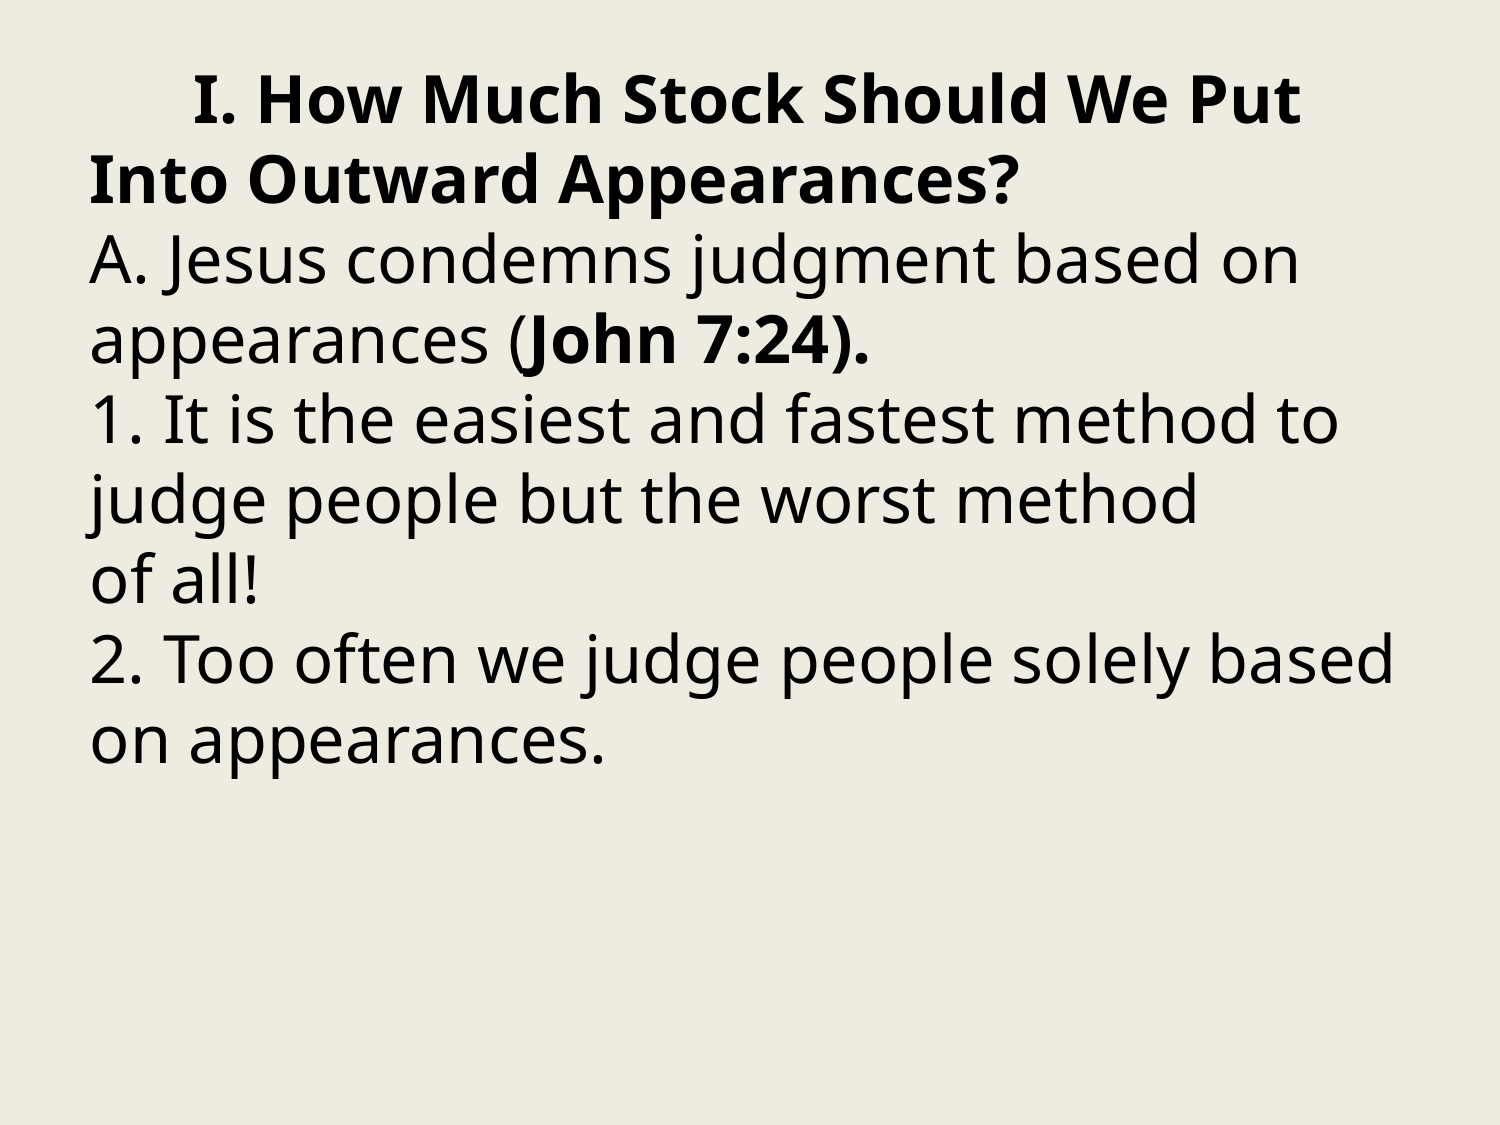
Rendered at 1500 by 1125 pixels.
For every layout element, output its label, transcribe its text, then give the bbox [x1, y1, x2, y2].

text_box I. How Much Stock Should We Put Into Outward Appearances? A. Jesus condemns judgment based on appearances (John 7:24). 1. It is the easiest and fastest method to judge people but the worst method of all! 2. Too often we judge people solely based on appearances. [75, 49, 1463, 865]
